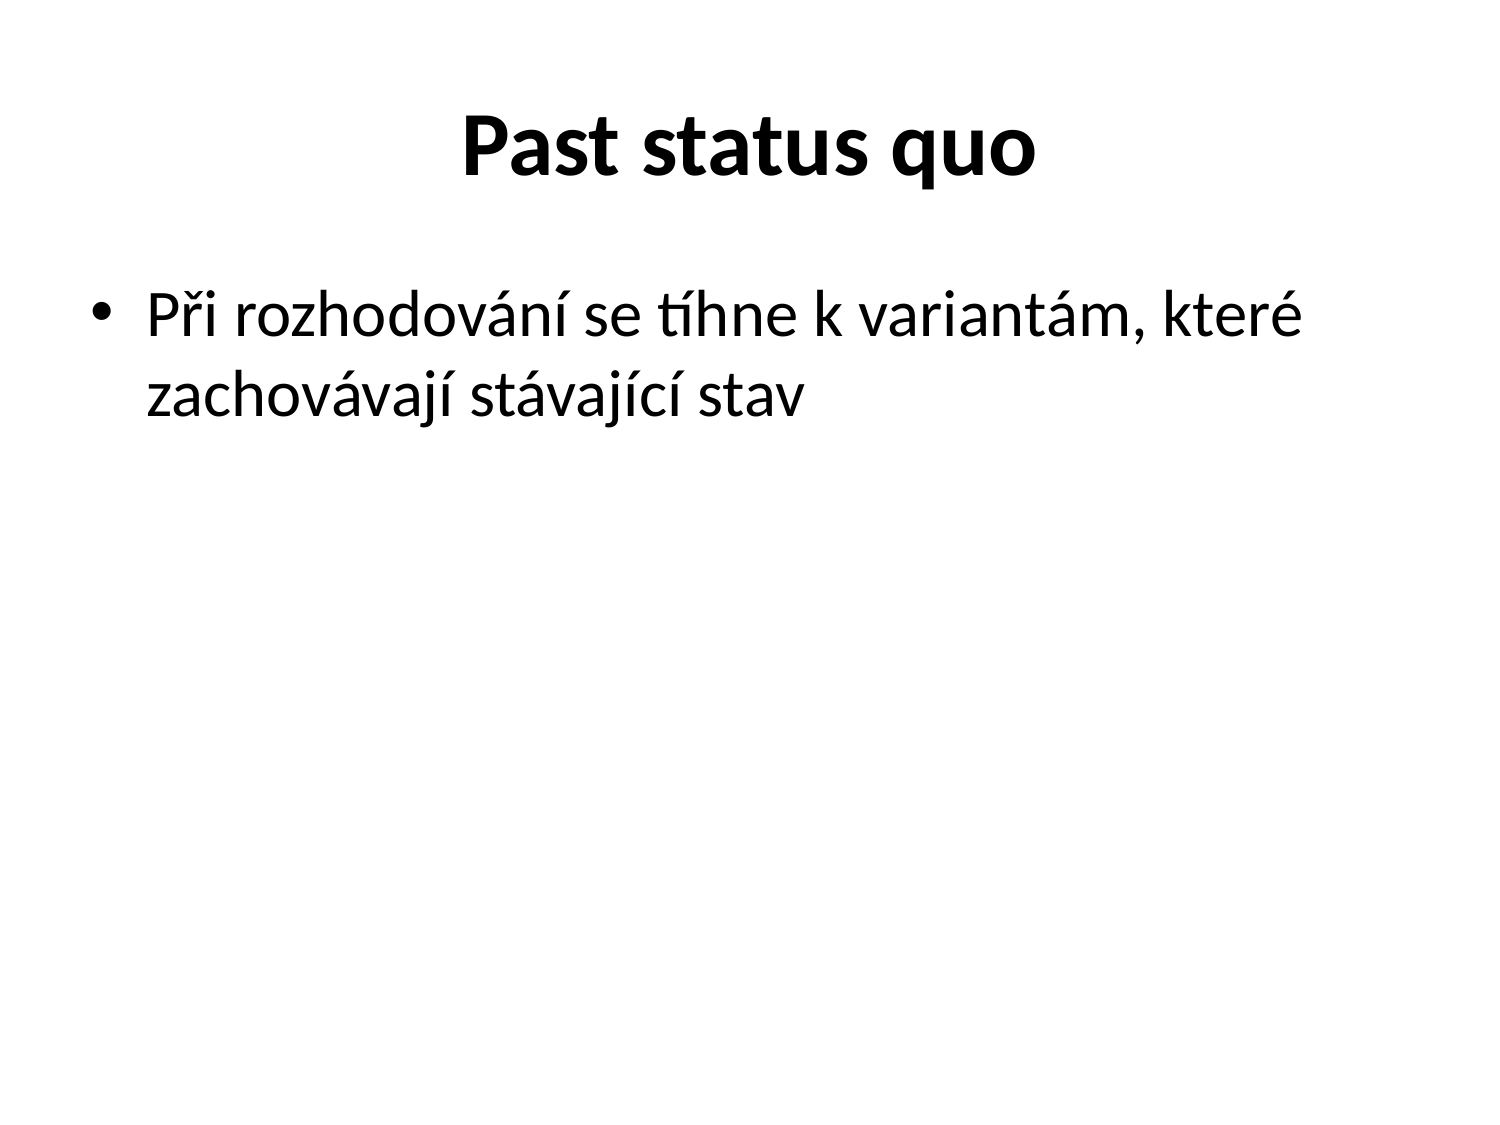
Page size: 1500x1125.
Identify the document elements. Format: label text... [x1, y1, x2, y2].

title Past status quo [75, 45, 1425, 233]
list Při rozhodování se tíhne k variantám, které zachovávají stávající stav [75, 262, 1425, 1005]
